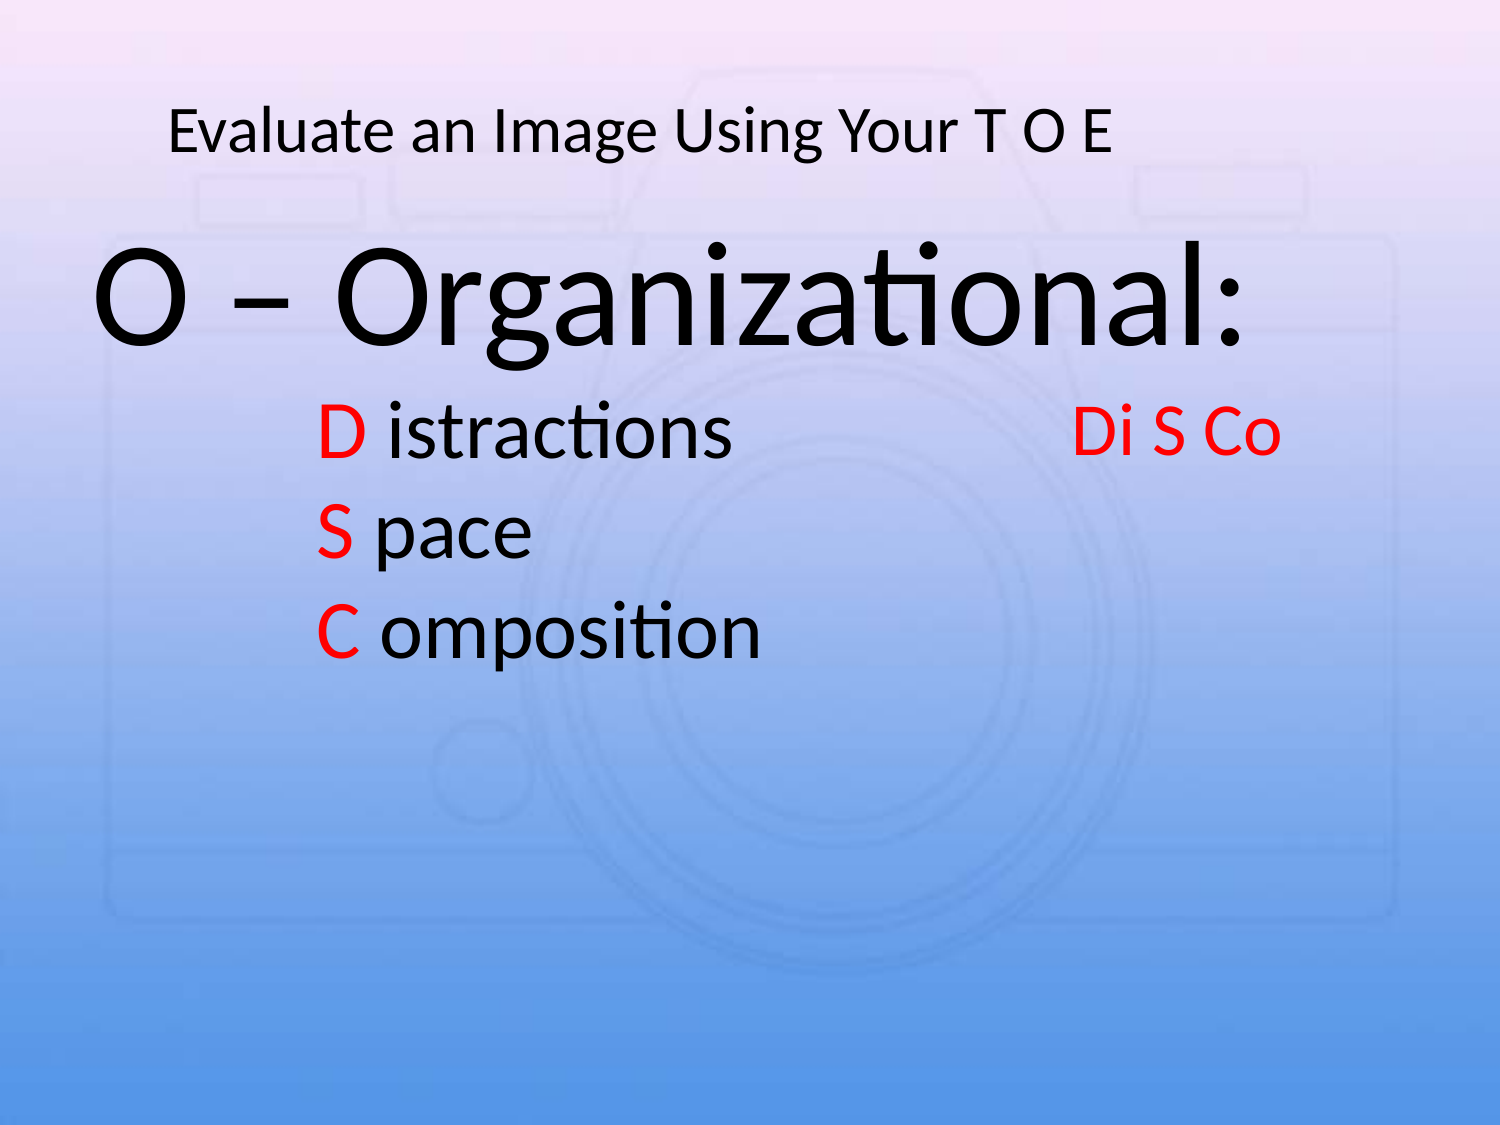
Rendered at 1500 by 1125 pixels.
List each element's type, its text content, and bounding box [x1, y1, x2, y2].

text_box Di S Co [1057, 373, 1471, 479]
picture [0, 0, 1500, 1125]
text_box O – Organizational: D istractions S pace C omposition [76, 187, 1317, 683]
title Evaluate an Image Using Your T O E [3, 4, 1279, 246]
